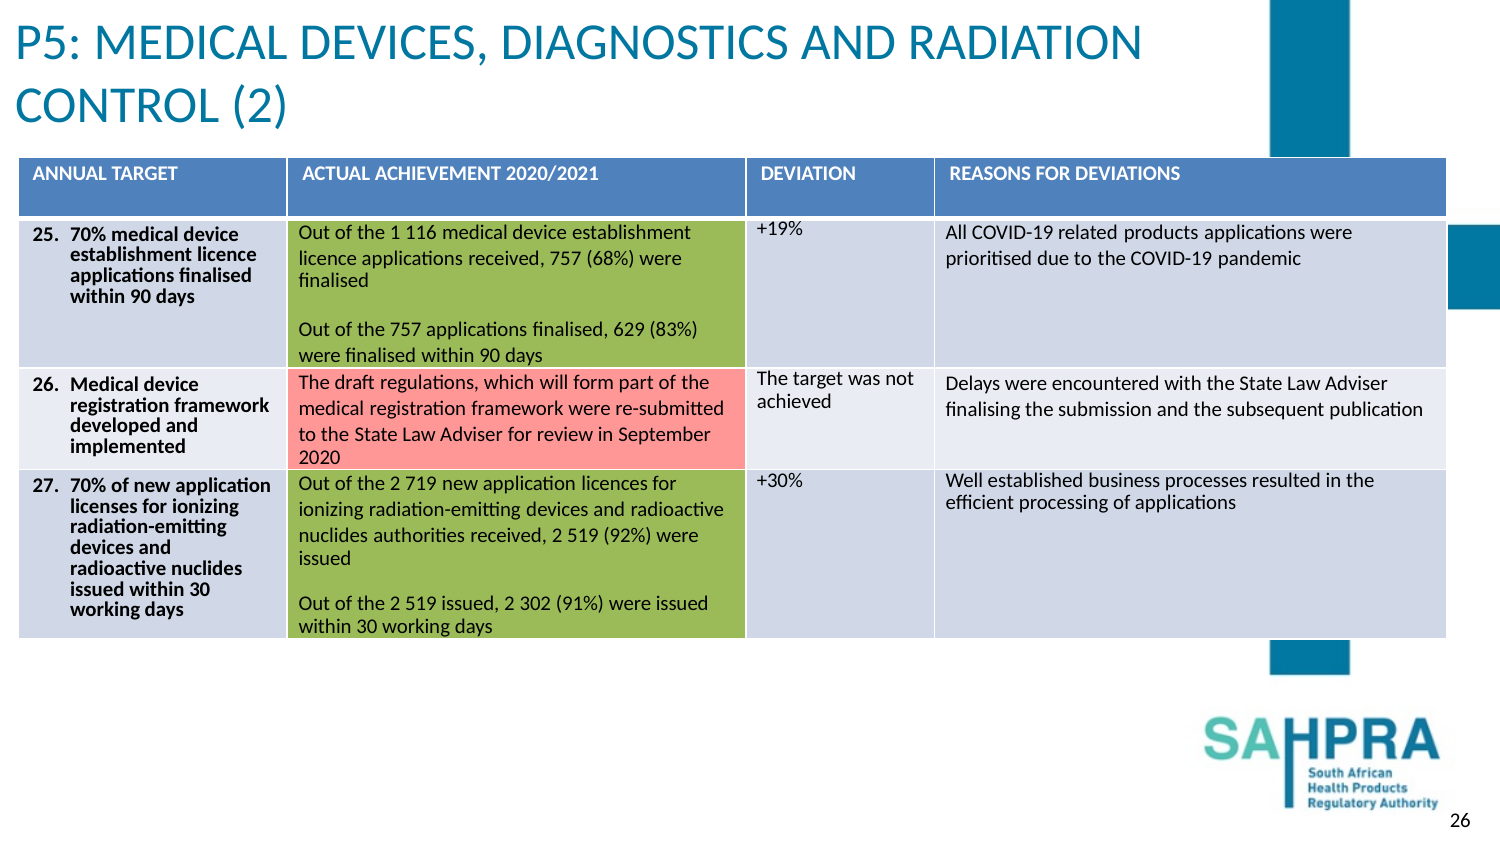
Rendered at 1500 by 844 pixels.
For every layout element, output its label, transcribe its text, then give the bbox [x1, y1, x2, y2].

table_cell 70% medical device establishment licence applications finalised within 90 days [19, 221, 286, 367]
table_cell +19% [747, 221, 934, 367]
table_header ACTUAL ACHIEVEMENT 2020/2021 [288, 158, 745, 216]
table_cell Medical device registration framework developed and implemented [19, 369, 286, 469]
picture [0, 0, 1500, 844]
title P5: MEDICAL DEVICES, DIAGNOSTICS AND RADIATION CONTROL (2) [0, 0, 1183, 141]
table_cell Well established business processes resulted in the efficient processing of applications [935, 470, 1446, 638]
table_header ANNUAL TARGET [19, 158, 286, 216]
picture [1349, 0, 1500, 226]
table_cell Delays were encountered with the State Law Adviser finalising the submission and the subsequent publication [935, 369, 1446, 469]
table_cell +30% [747, 470, 934, 638]
table_cell The target was not achieved [747, 369, 934, 469]
table_cell 70% of new application licenses for ionizing radiation-emitting devices and radioactive nuclides issued within 30 working days [19, 470, 286, 638]
table_header REASONS FOR DEVIATIONS [935, 158, 1446, 216]
table_cell The draft regulations, which will form part of the medical registration framework were re-submitted to the State Law Adviser for review in September 2020 [288, 369, 745, 469]
table_cell All COVID-19 related products applications were prioritised due to the COVID-19 pandemic [935, 221, 1446, 367]
table_cell Out of the 2 719 new application licences for ionizing radiation-emitting devices and radioactive nuclides authorities received, 2 519 (92%) were issued Out of the 2 519 issued, 2 302 (91%) were issued within 30 working days [288, 470, 745, 638]
table_cell Out of the 1 116 medical device establishment licence applications received, 757 (68%) were finalised Out of the 757 applications finalised, 629 (83%) were finalised within 90 days [288, 221, 745, 367]
text_box 26 [1435, 799, 1492, 844]
table_header DEVIATION [747, 158, 934, 216]
